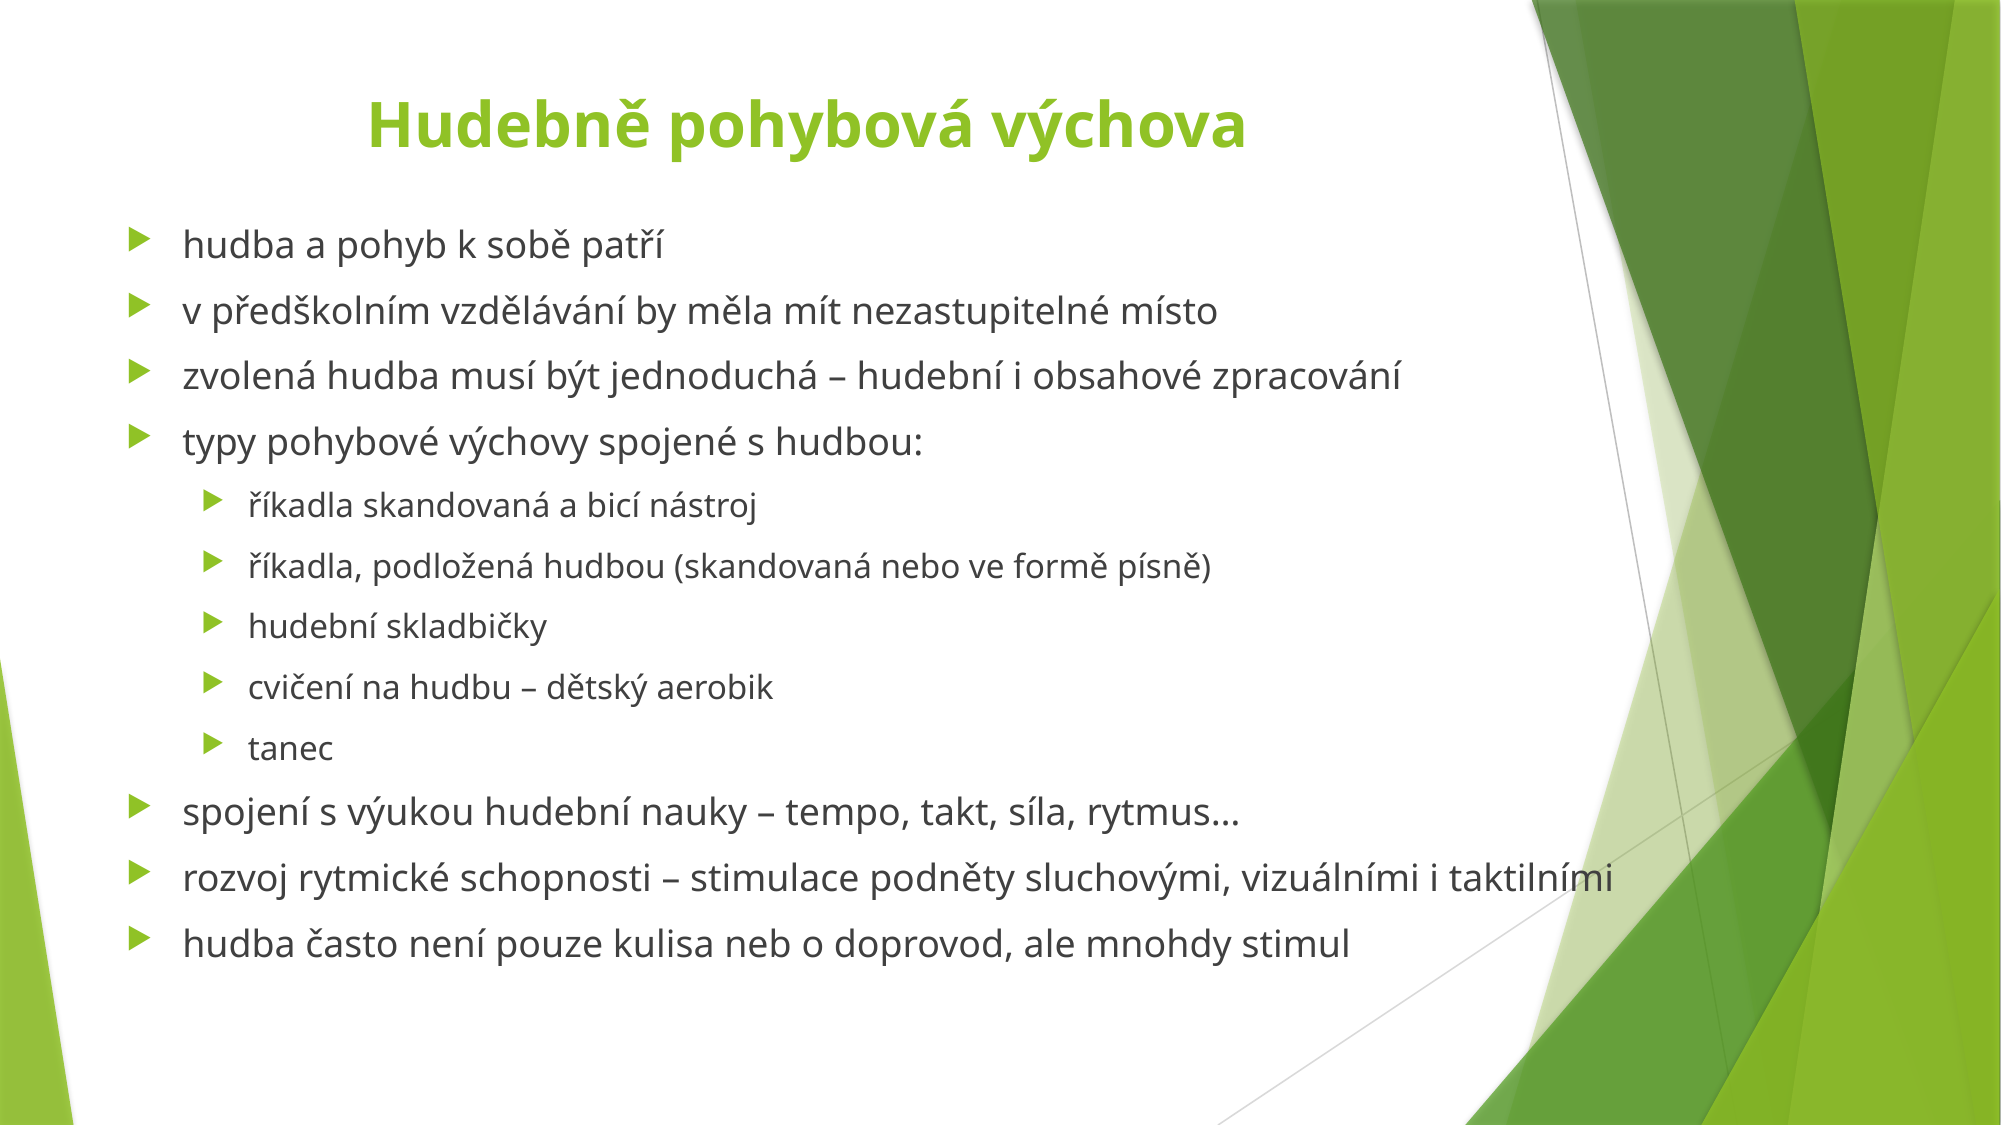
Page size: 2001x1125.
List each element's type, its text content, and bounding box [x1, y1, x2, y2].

list hudba a pohyb k sobě patří v předškolním vzdělávání by měla mít nezastupitelné místo zvolená hudba musí být jednoduchá – hudební i obsahové zpracování typy pohybové výchovy spojené s hudbou: říkadla skandovaná a bicí nástroj říkadla, podložená hudbou (skandovaná nebo ve formě písně) hudební skladbičky cvičení na hudbu – dětský aerobik tanec spojení s výukou hudební nauky – tempo, takt, síla, rytmus… rozvoj rytmické schopnosti – stimulace podněty sluchovými, vizuálními i taktilními hudba často není pouze kulisa neb o doprovod, ale mnohdy stimul [111, 213, 1722, 992]
title Hudebně pohybová výchova [111, 77, 1522, 168]
